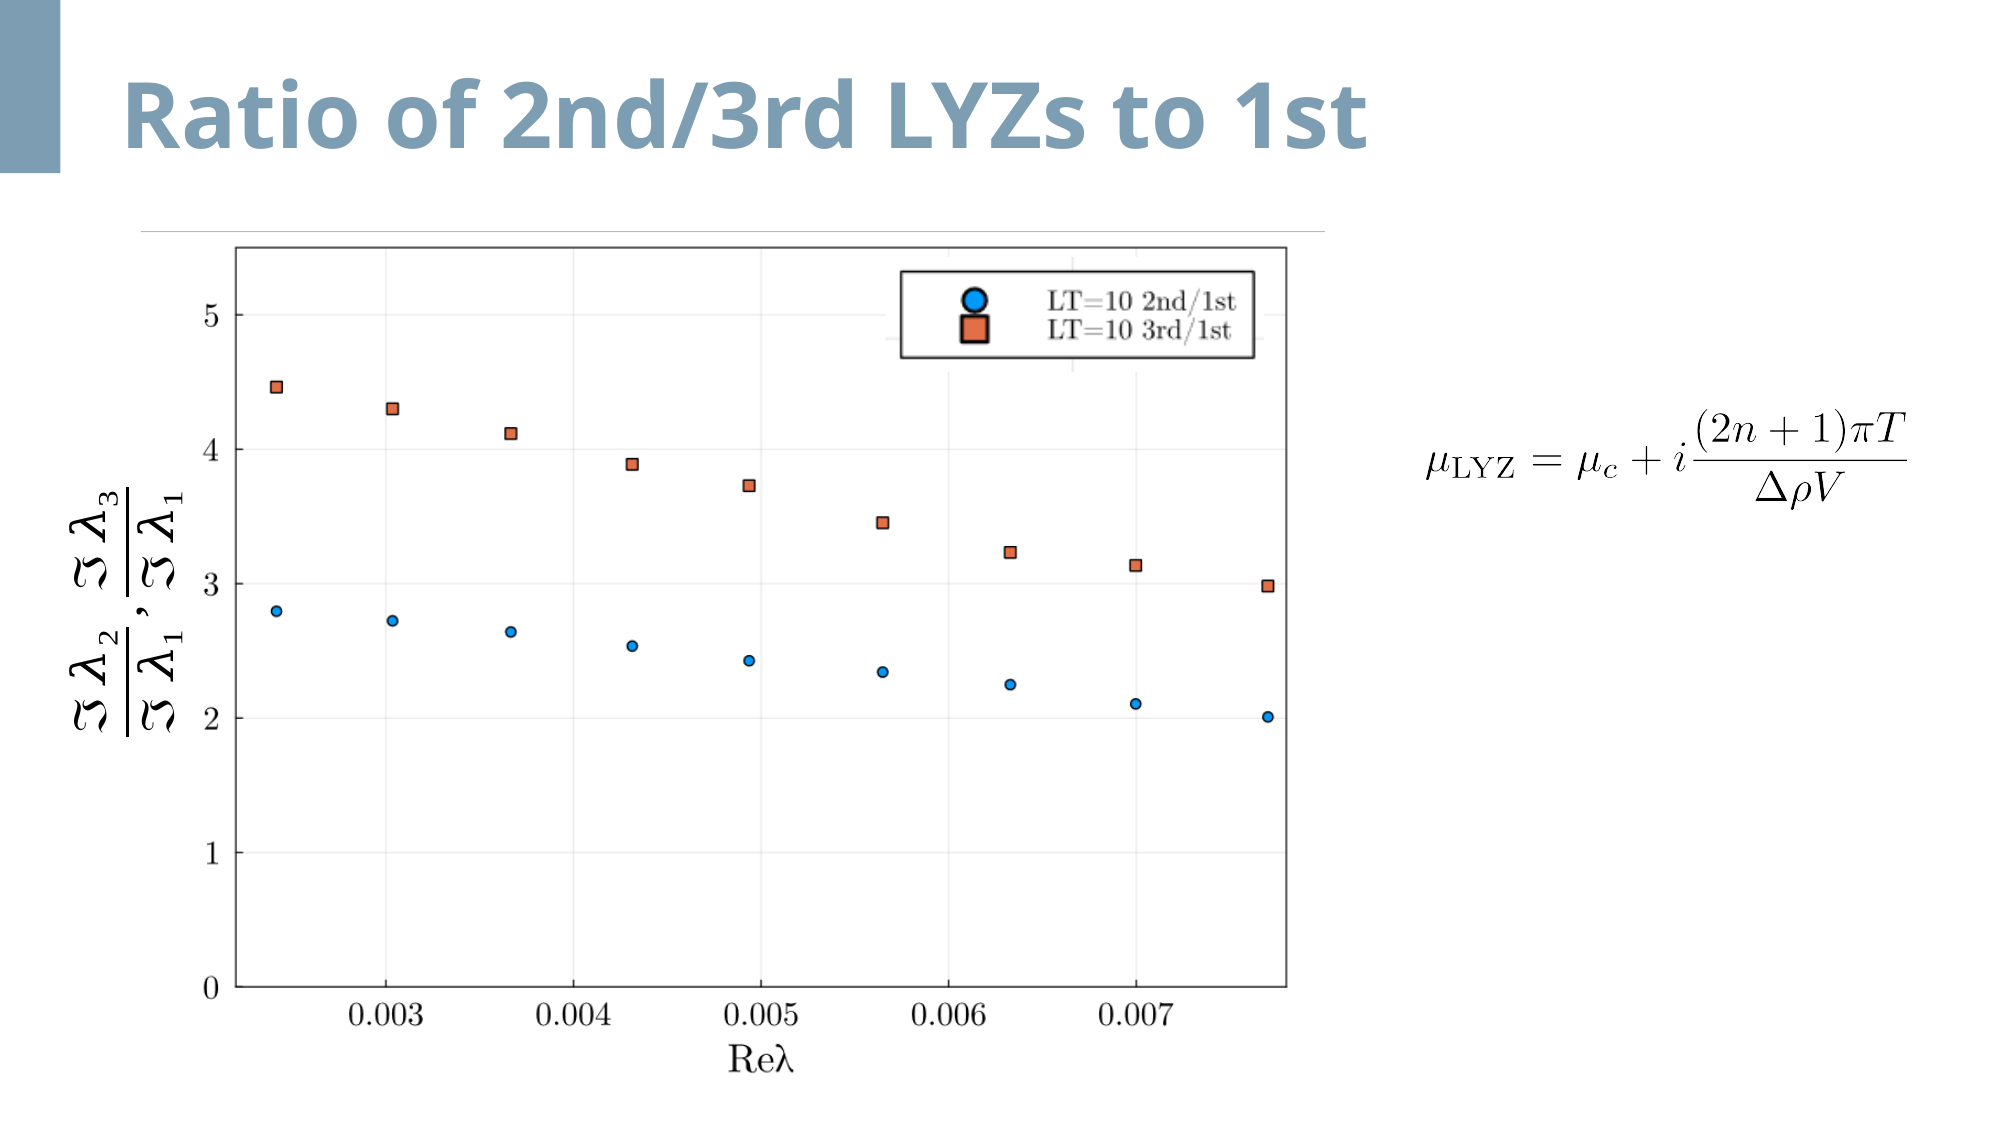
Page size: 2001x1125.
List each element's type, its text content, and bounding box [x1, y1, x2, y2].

title Ratio of 2nd/3rd LYZs to 1st [105, 57, 1831, 174]
picture [141, 231, 1325, 1077]
picture [1426, 409, 1907, 510]
